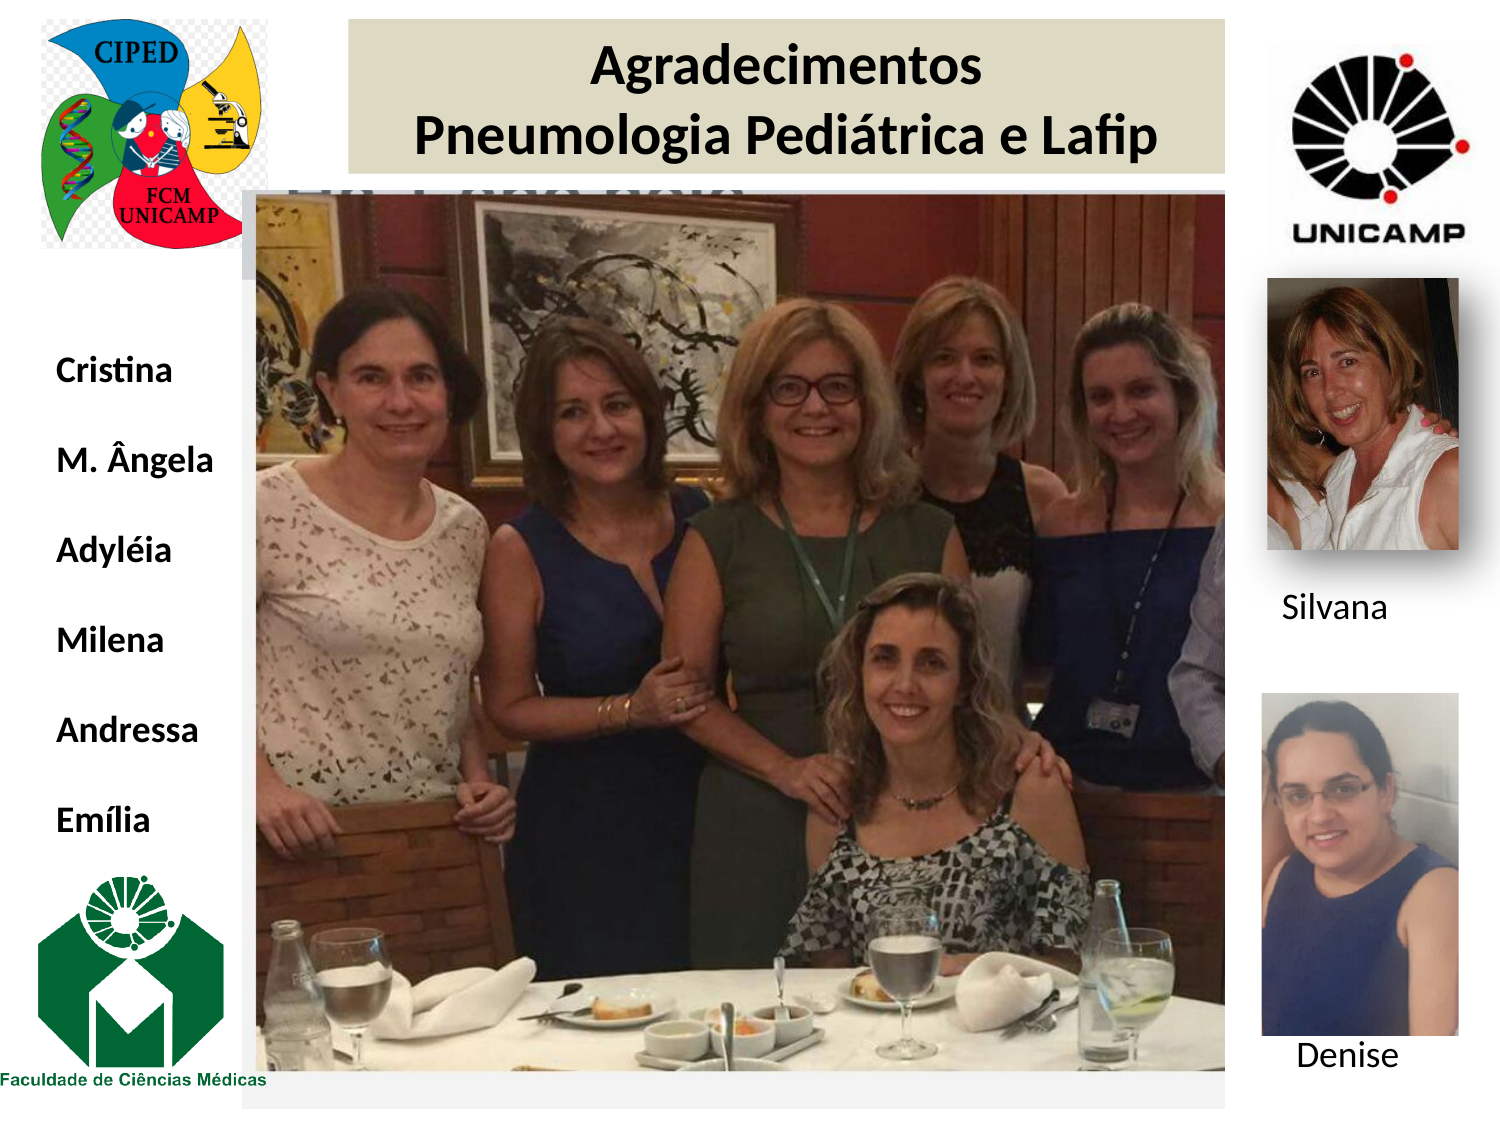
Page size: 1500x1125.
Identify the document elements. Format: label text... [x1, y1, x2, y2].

picture [1266, 278, 1459, 550]
text_box Agradecimentos Pneumologia Pediátrica e Lafip [348, 19, 1225, 174]
text_box Denise [1281, 1023, 1500, 1083]
text_box Silvana [1267, 574, 1456, 634]
picture [0, 18, 1226, 1109]
picture [1261, 692, 1459, 1036]
text_box Cristina M. Ângela Adyléia Milena Andressa Emília [41, 338, 236, 848]
picture [1267, 44, 1500, 258]
